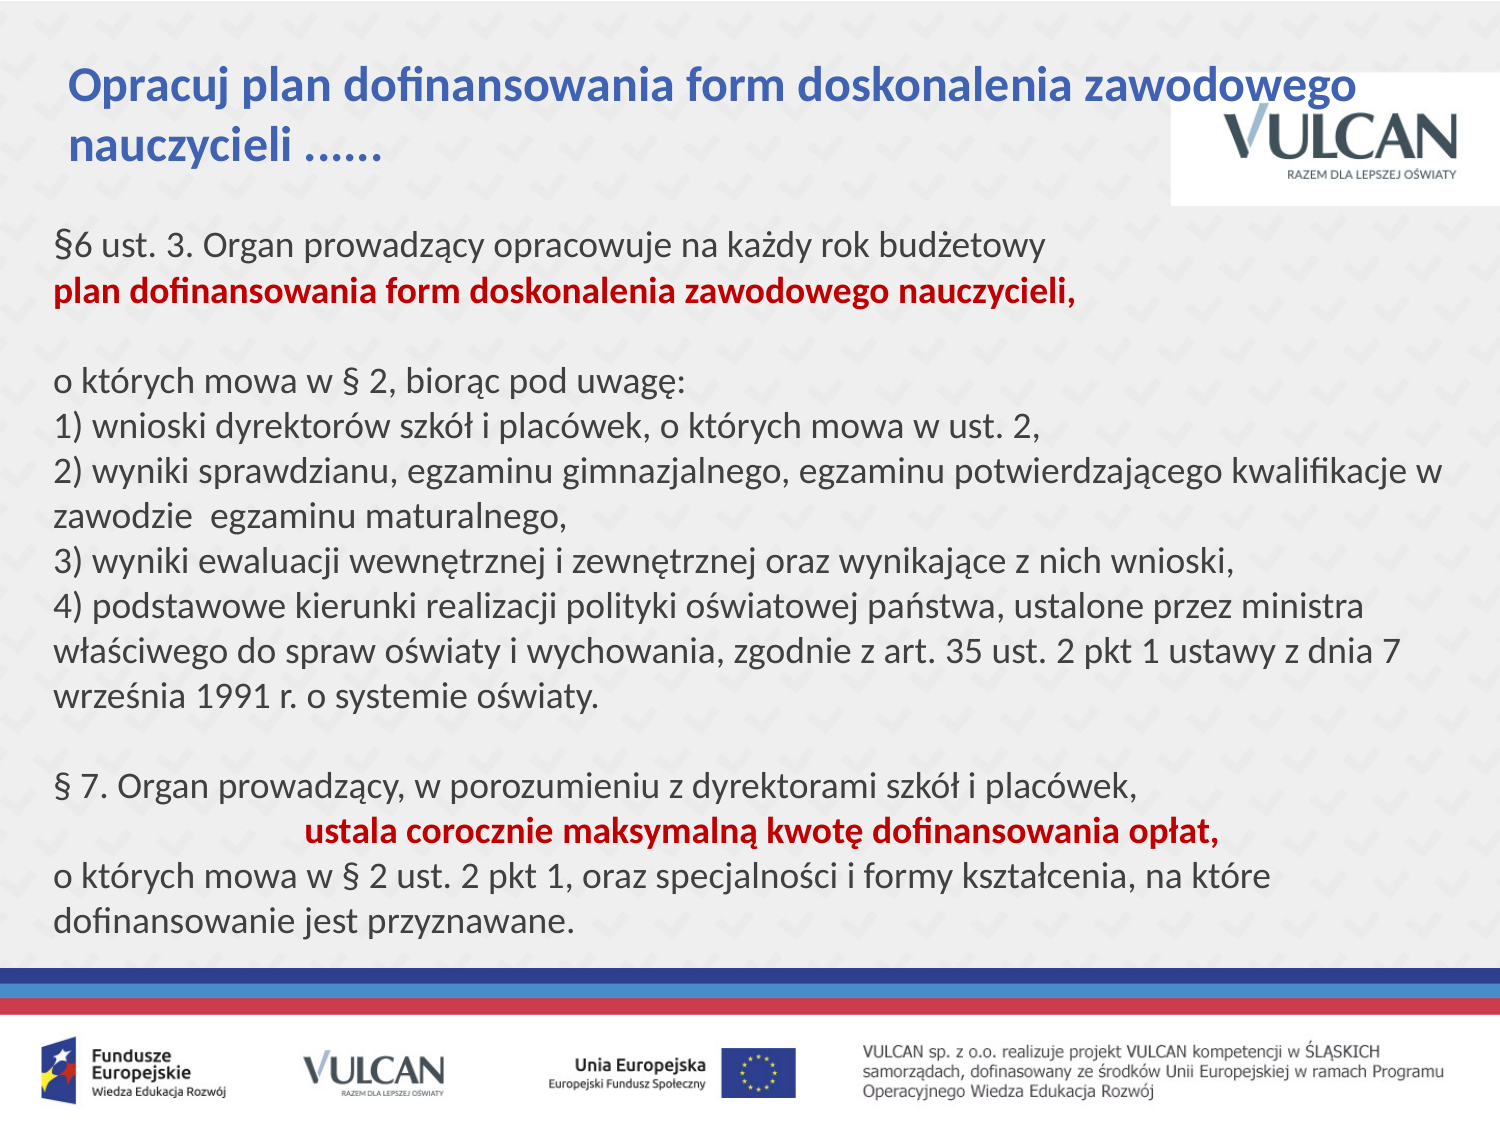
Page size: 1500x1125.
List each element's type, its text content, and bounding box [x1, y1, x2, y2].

list §6 ust. 3. Organ prowadzący opracowuje na każdy rok budżetowy plan dofinansowania form doskonalenia zawodowego nauczycieli, o których mowa w § 2, biorąc pod uwagę: 1) wnioski dyrektorów szkół i placówek, o których mowa w ust. 2, 2) wyniki sprawdzianu, egzaminu gimnazjalnego, egzaminu potwierdzającego kwalifikacje w zawodzie egzaminu maturalnego, 3) wyniki ewaluacji wewnętrznej i zewnętrznej oraz wynikające z nich wnioski, 4) podstawowe kierunki realizacji polityki oświatowej państwa, ustalone przez ministra właściwego do spraw oświaty i wychowania, zgodnie z art. 35 ust. 2 pkt 1 ustawy z dnia 7 września 1991 r. o systemie oświaty. § 7. Organ prowadzący, w porozumieniu z dyrektorami szkół i placówek, ustala corocznie maksymalną kwotę dofinansowania opłat, o których mowa w § 2 ust. 2 pkt 1, oraz specjalności i formy kształcenia, na które dofinansowanie jest przyznawane. [37, 207, 1496, 1041]
title Opracuj plan dofinansowania form doskonalenia zawodowego nauczycieli ...... [52, 43, 1437, 125]
picture [0, 1, 1500, 1124]
